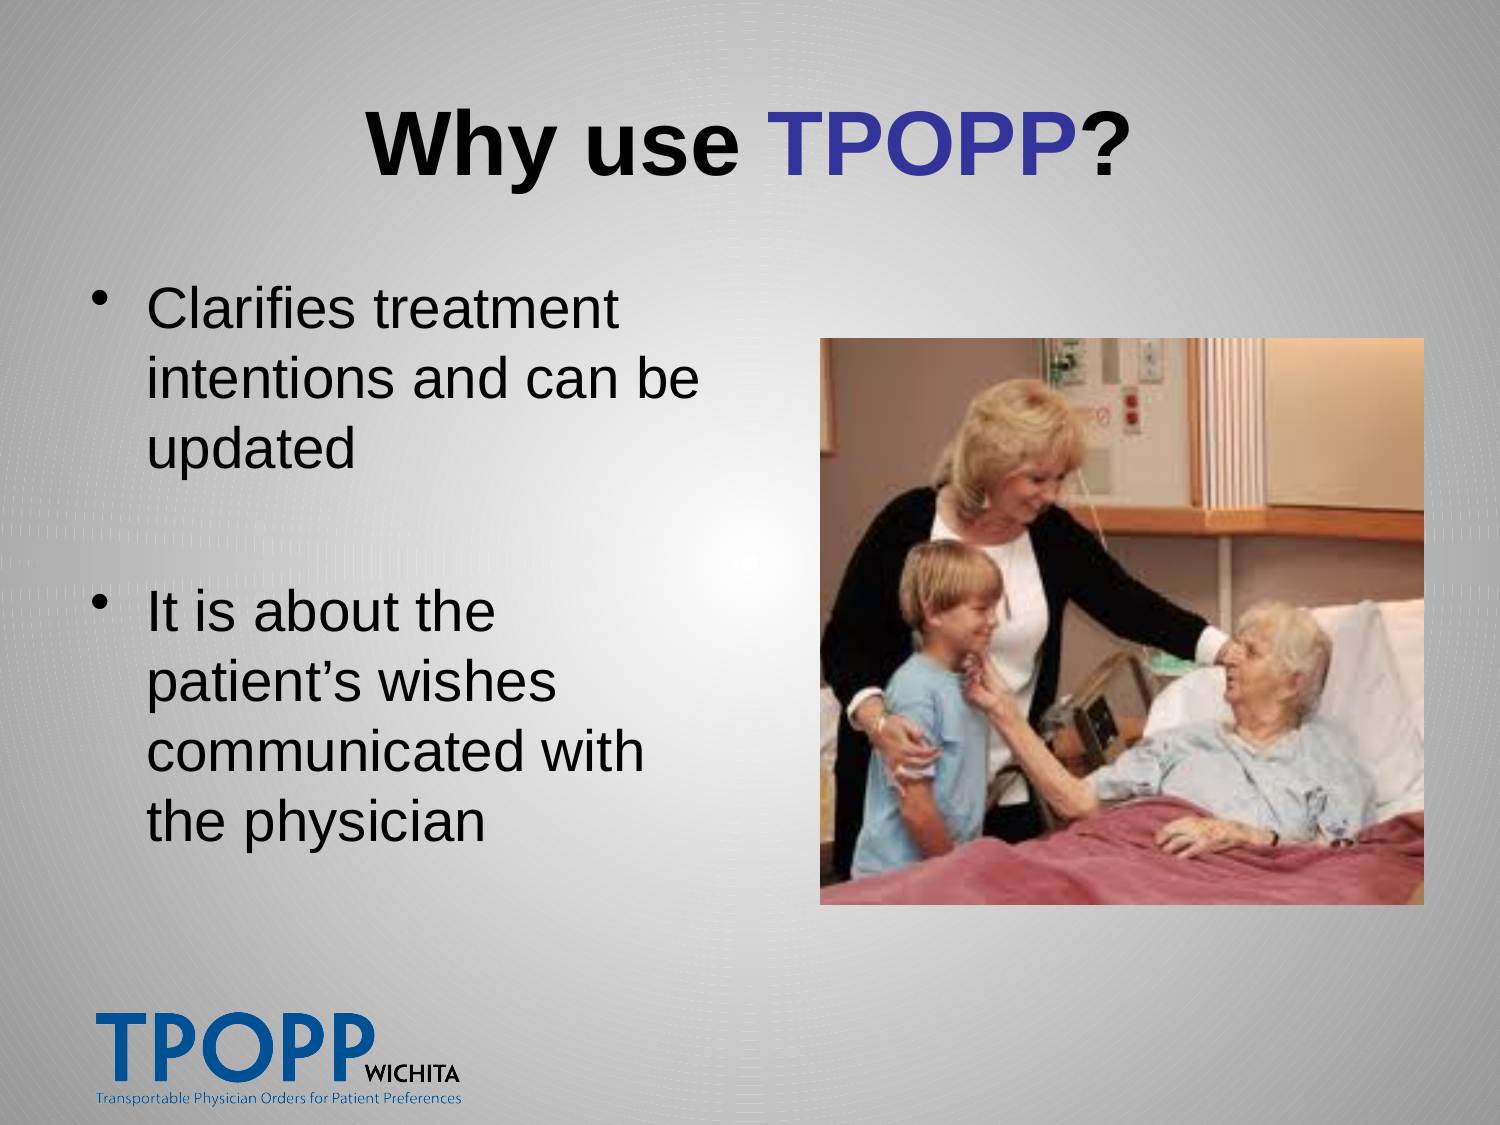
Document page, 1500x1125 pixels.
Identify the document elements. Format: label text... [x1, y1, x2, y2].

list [820, 337, 1424, 906]
list Clarifies treatment intentions and can be updated It is about the patient’s wishes communicated with the physician [74, 262, 738, 1006]
picture [78, 991, 479, 1125]
title Why use TPOPP? [74, 44, 1426, 233]
